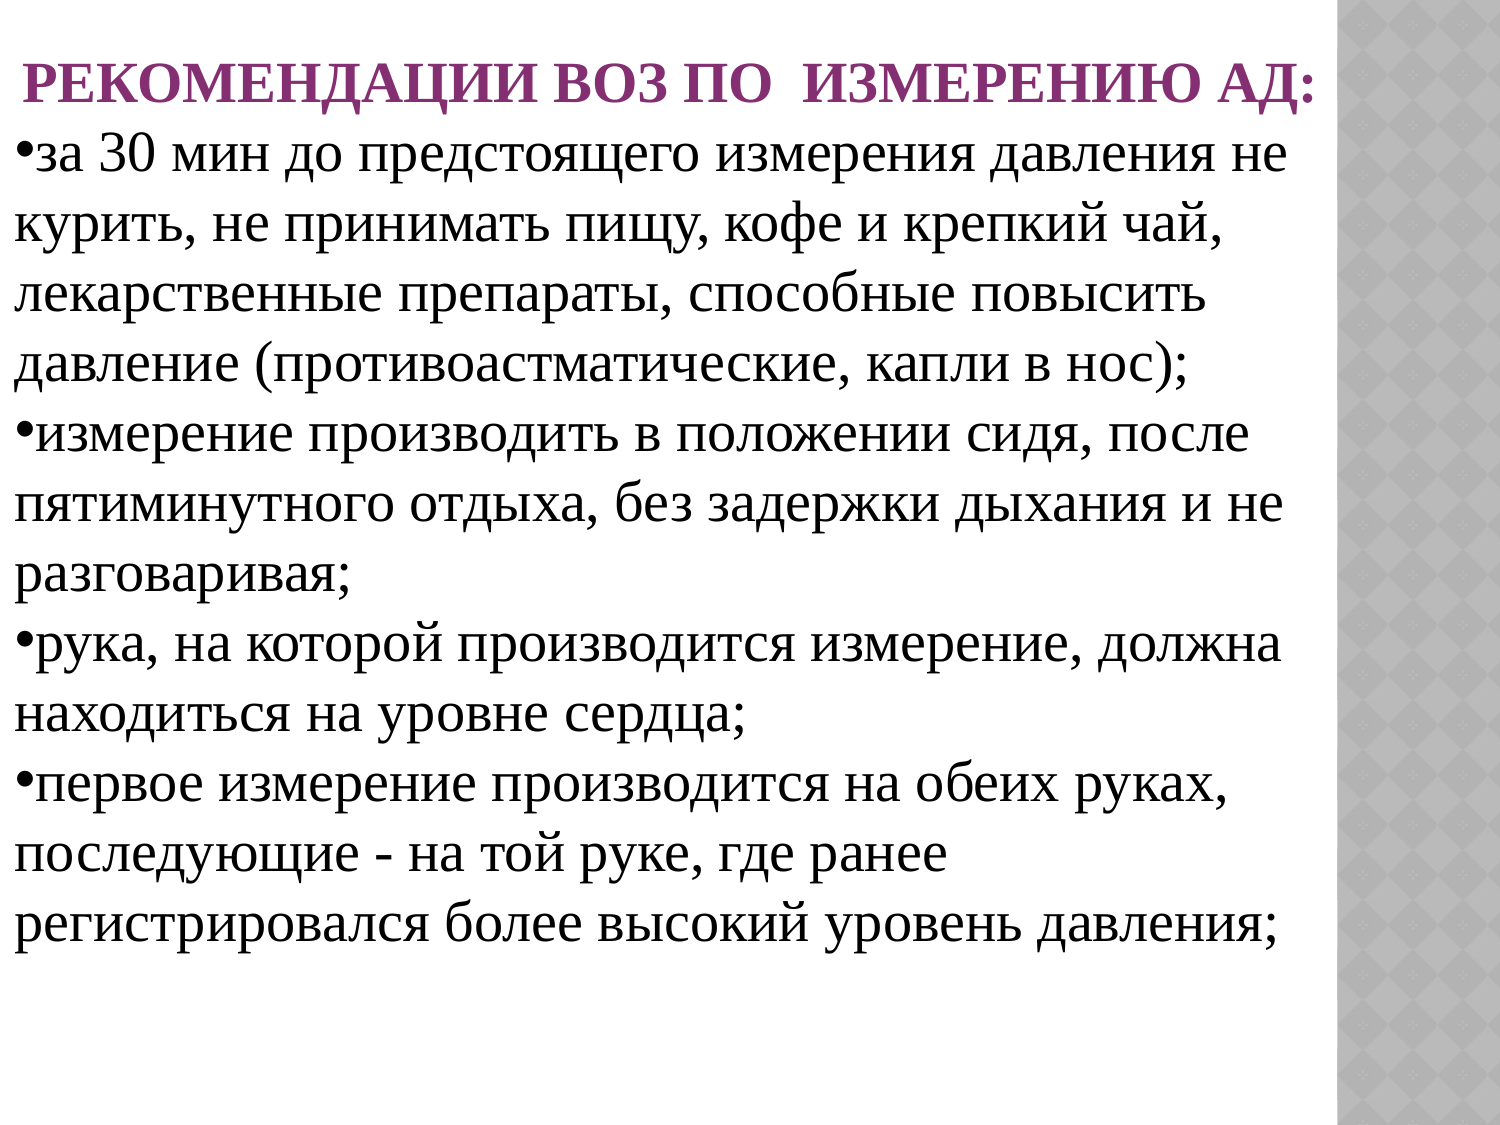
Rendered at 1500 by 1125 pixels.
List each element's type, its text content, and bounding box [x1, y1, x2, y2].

text_box РЕКОМЕНДАЦИИ ВОЗ ПО ИЗМЕРЕНИЮ АД: за 30 мин до предстоящего измерения давления не курить, не принимать пищу, кофе и крепкий чай, лекарственные препараты, способные повысить давление (противоастматические, капли в нос); измерение производить в положении сидя, после пятиминутного отдыха, без задержки дыхания и не разговаривая; рука, на которой производится измерение, должна находиться на уровне сердца; первое измерение производится на обеих руках, последующие - на той руке, где ранее регистрировался более высокий уровень давления; [0, 36, 1341, 961]
